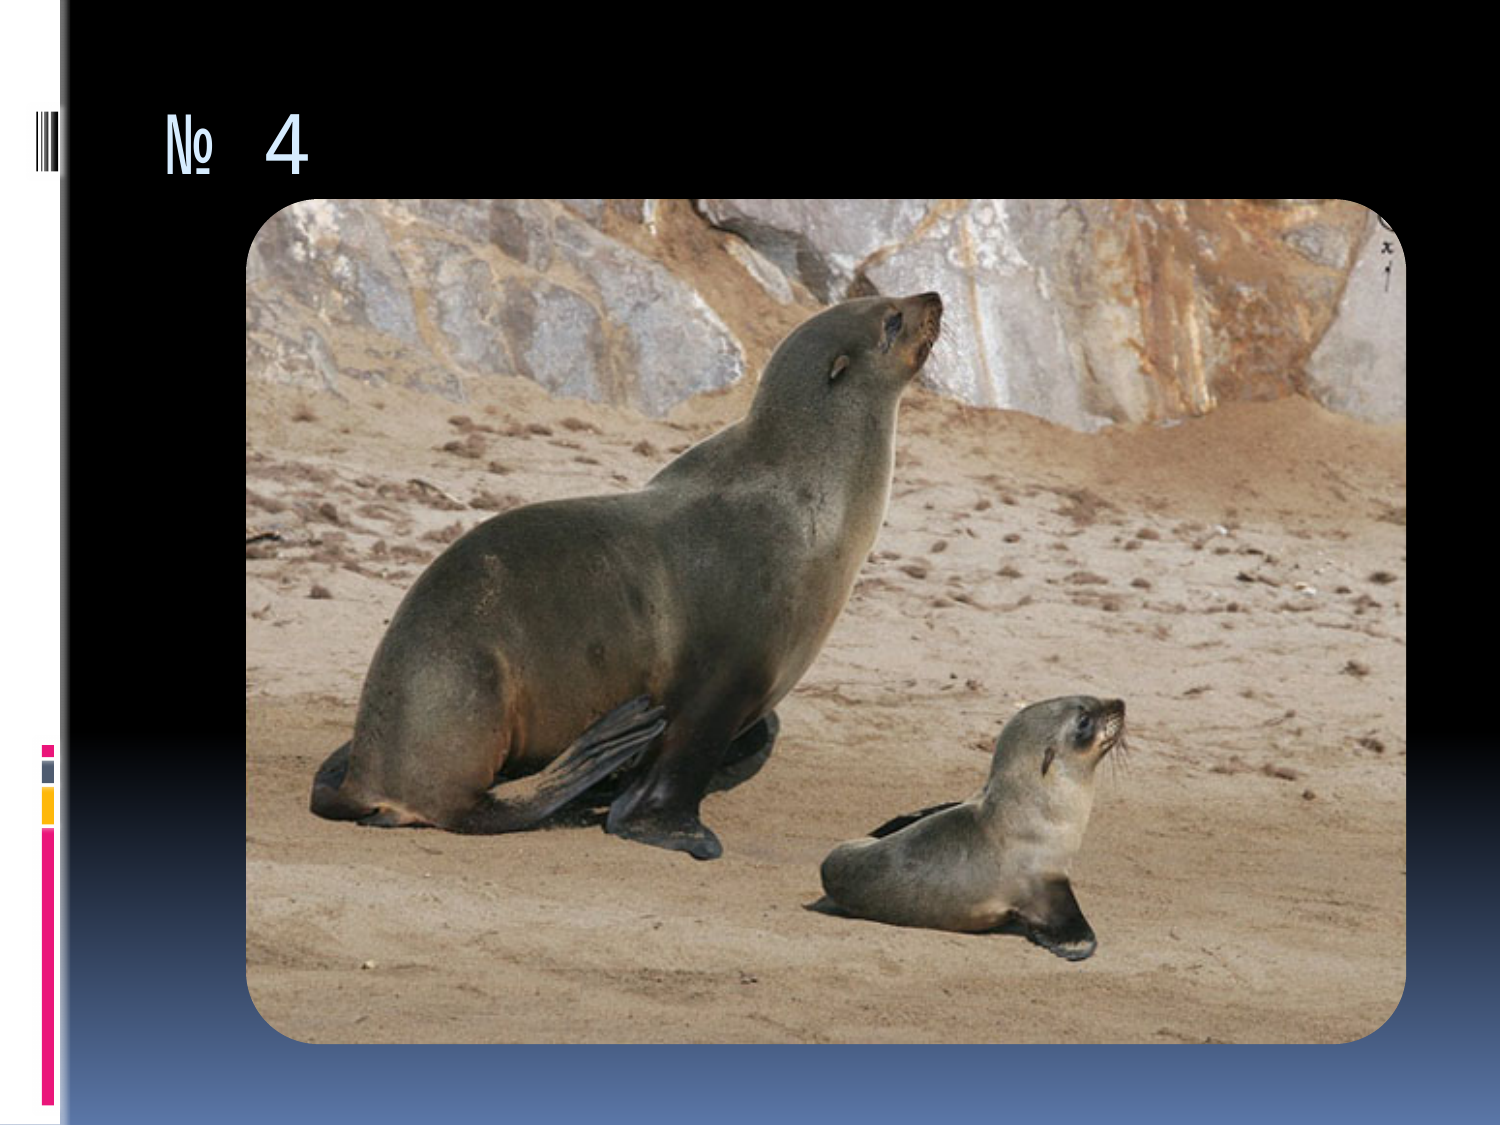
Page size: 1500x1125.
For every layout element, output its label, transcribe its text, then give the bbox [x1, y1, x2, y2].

title № 4 [150, 83, 1425, 234]
picture [245, 198, 1407, 1045]
